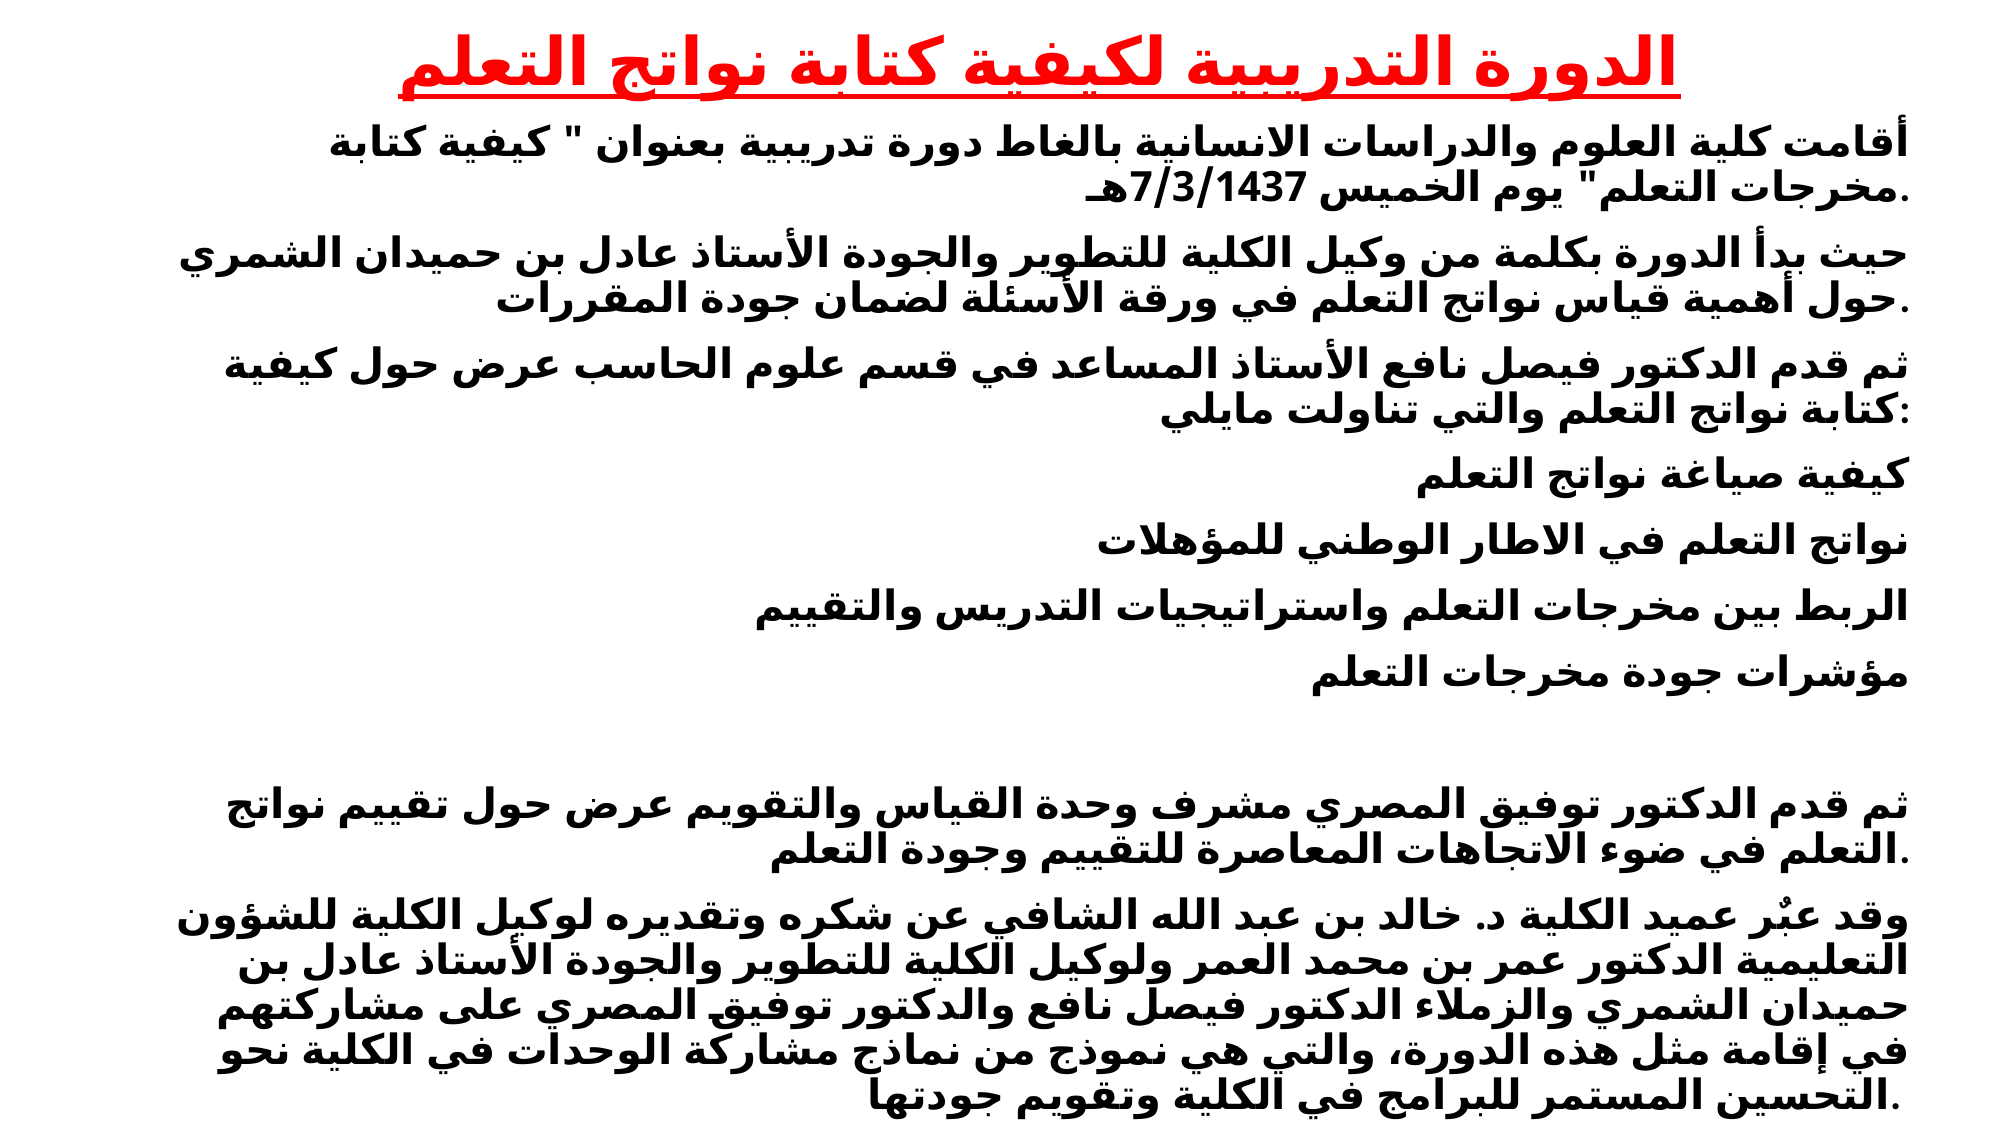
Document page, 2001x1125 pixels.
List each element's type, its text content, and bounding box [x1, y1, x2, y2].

list الدورة التدريبية لكيفية كتابة نواتج التعلم أقامت كلية العلوم والدراسات الانسانية بالغاط دورة تدريبية بعنوان " كيفية كتابة مخرجات التعلم" يوم الخميس 7/3/1437هـ. حيث بدأ الدورة بكلمة من وكيل الكلية للتطوير والجودة الأستاذ عادل بن حميدان الشمري حول أهمية قياس نواتج التعلم في ورقة الأسئلة لضمان جودة المقررات. ثم قدم الدكتور فيصل نافع الأستاذ المساعد في قسم علوم الحاسب عرض حول كيفية كتابة نواتج التعلم والتي تناولت مايلي: كيفية صياغة نواتج التعلم نواتج التعلم في الاطار الوطني للمؤهلات الربط بين مخرجات التعلم واستراتيجيات التدريس والتقييم مؤشرات جودة مخرجات التعلم ثم قدم الدكتور توفيق المصري مشرف وحدة القياس والتقويم عرض حول تقييم نواتج التعلم في ضوء الاتجاهات المعاصرة للتقييم وجودة التعلم. وقد عبٌر عميد الكلية د. خالد بن عبد الله الشافي عن شكره وتقديره لوكيل الكلية للشؤون التعليمية الدكتور عمر بن محمد العمر ولوكيل الكلية للتطوير والجودة الأستاذ عادل بن حميدان الشمري والزملاء الدكتور فيصل نافع والدكتور توفيق المصري على مشاركتهم في إقامة مثل هذه الدورة، والتي هي نموذج من نماذج مشاركة الوحدات في الكلية نحو التحسين المستمر للبرامج في الكلية وتقويم جودتها. [153, 20, 1926, 1002]
